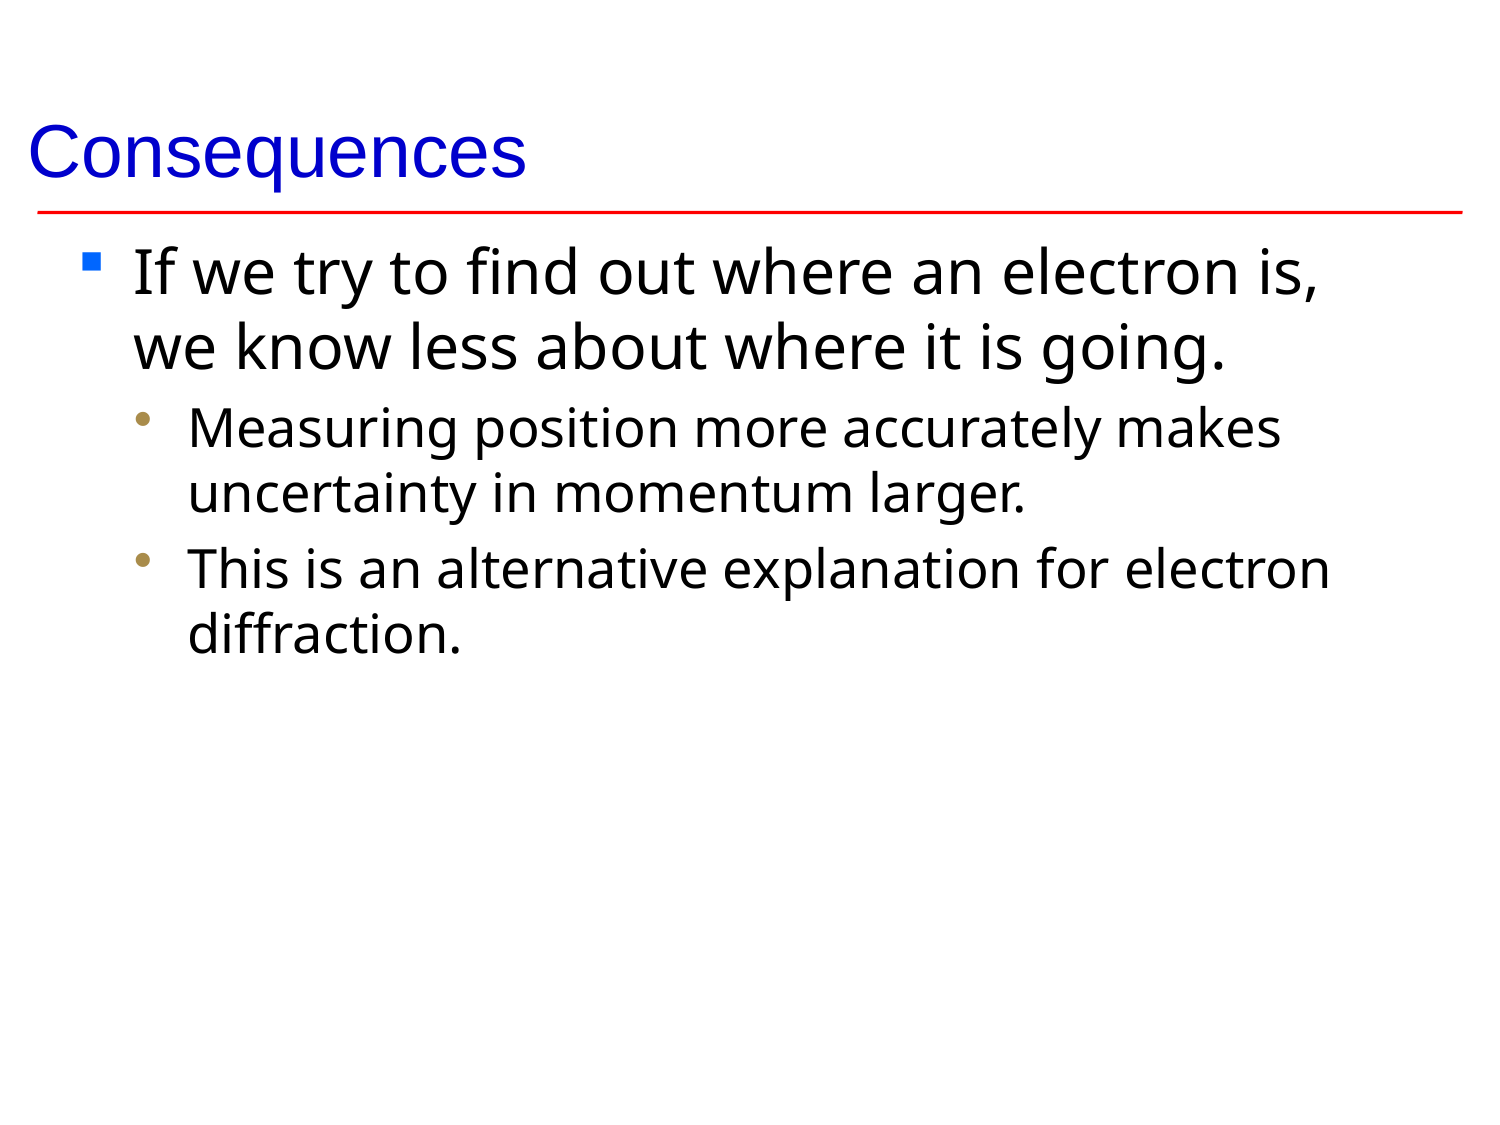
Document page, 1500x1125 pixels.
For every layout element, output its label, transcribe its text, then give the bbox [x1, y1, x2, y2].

title Consequences [12, 0, 1488, 201]
list If we try to find out where an electron is, we know less about where it is going. Measuring position more accurately makes uncertainty in momentum larger. This is an alternative explanation for electron diffraction. [62, 224, 1438, 1051]
